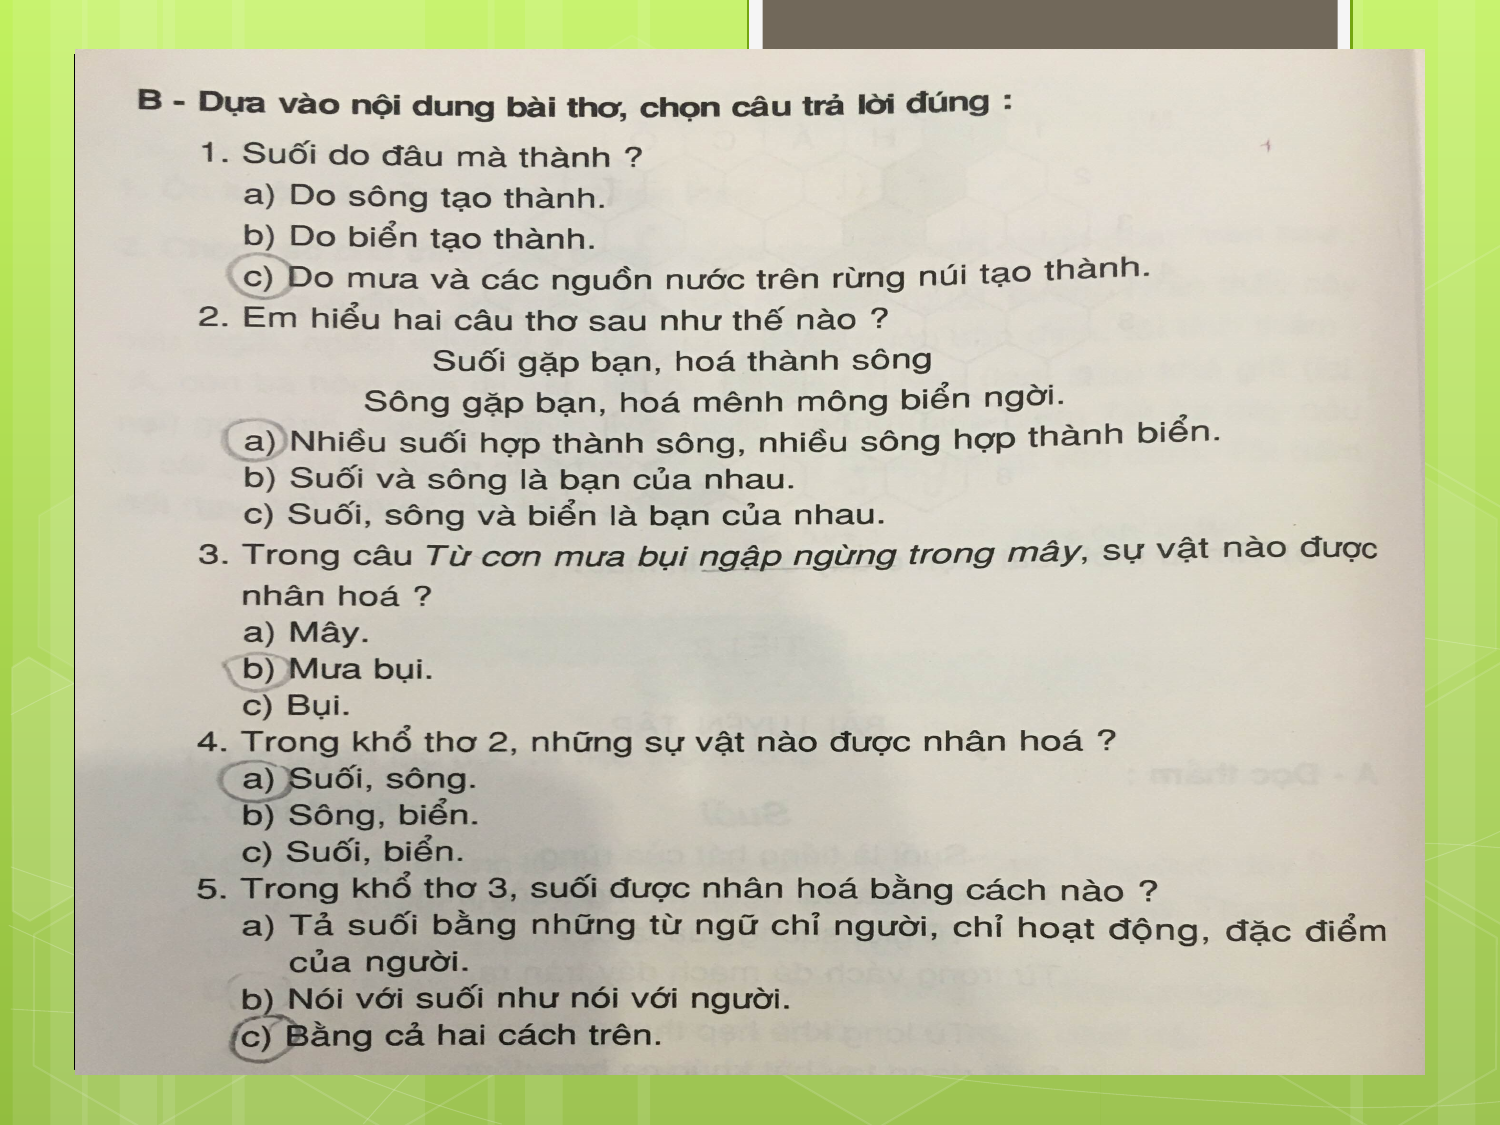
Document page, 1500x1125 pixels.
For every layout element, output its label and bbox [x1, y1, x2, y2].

picture [74, 49, 1426, 1076]
